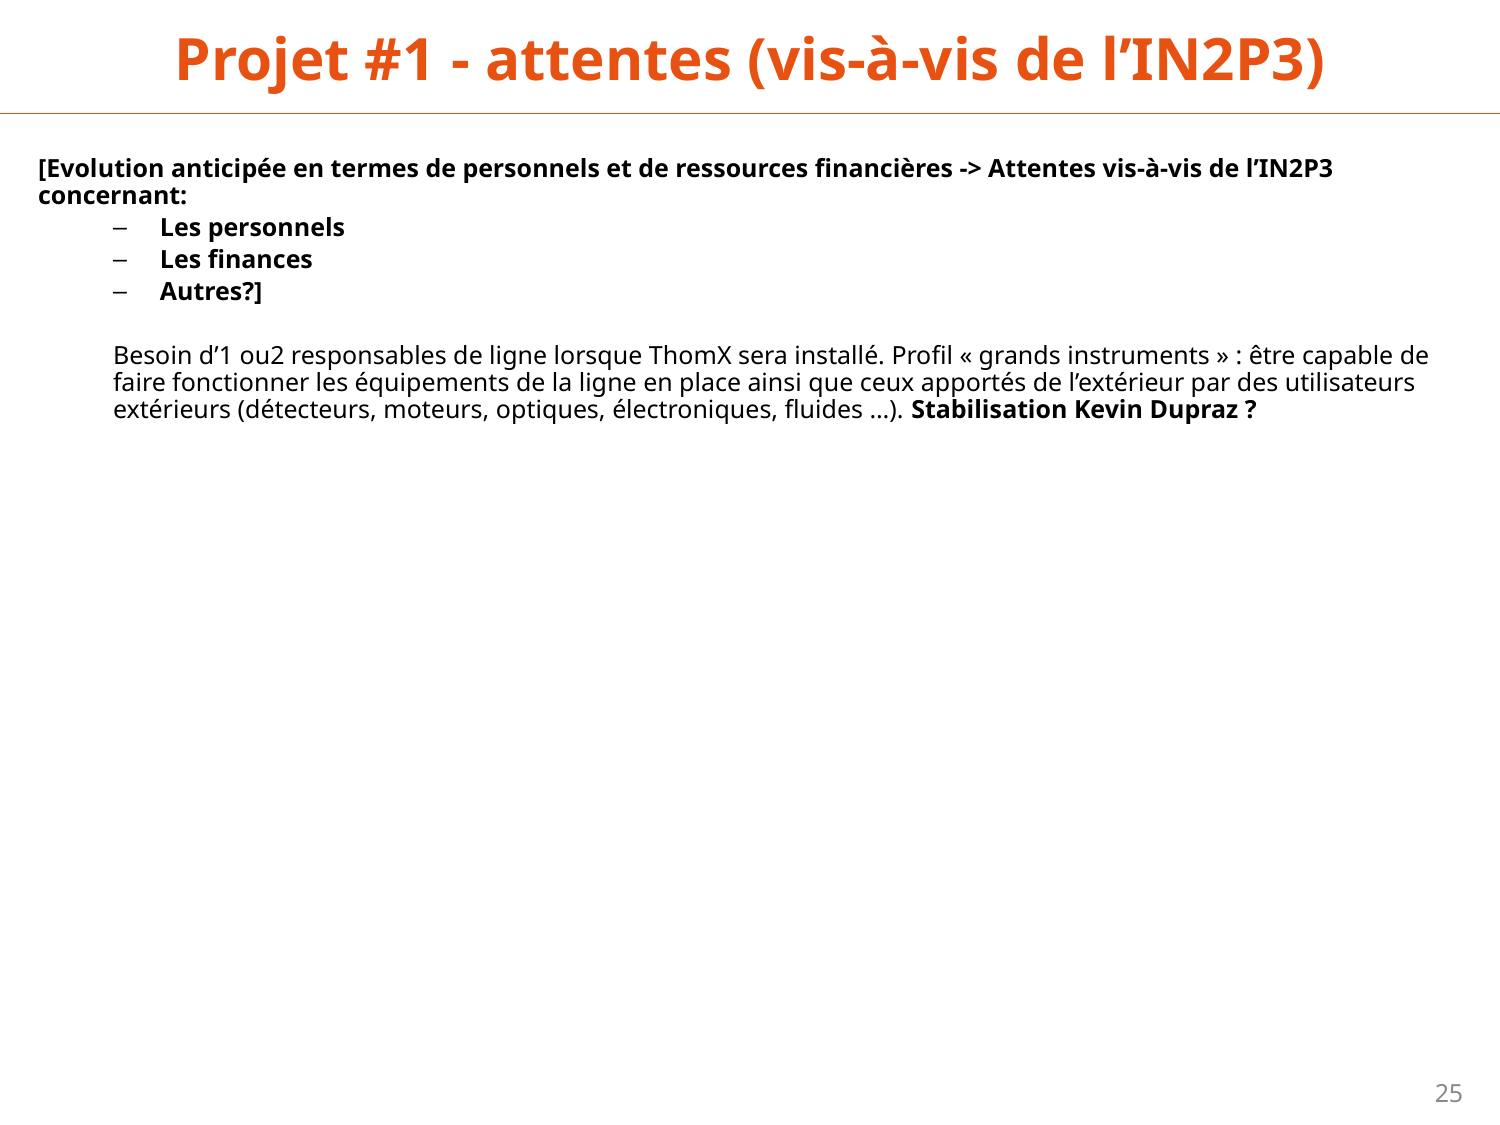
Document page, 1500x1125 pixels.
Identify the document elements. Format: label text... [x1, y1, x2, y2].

text_box [Evolution anticipée en termes de personnels et de ressources financières -> Attentes vis-à-vis de l’IN2P3 concernant: Les personnels Les finances Autres?] Besoin d’1 ou2 responsables de ligne lorsque ThomX sera installé. Profil « grands instruments » : être capable de faire fonctionner les équipements de la ligne en place ainsi que ceux apportés de l’extérieur par des utilisateurs extérieurs (détecteurs, moteurs, optiques, électroniques, fluides …). Stabilisation Kevin Dupraz ? [23, 149, 1500, 646]
title Projet #1 - attentes (vis-à-vis de l’IN2P3) [0, 0, 1500, 113]
